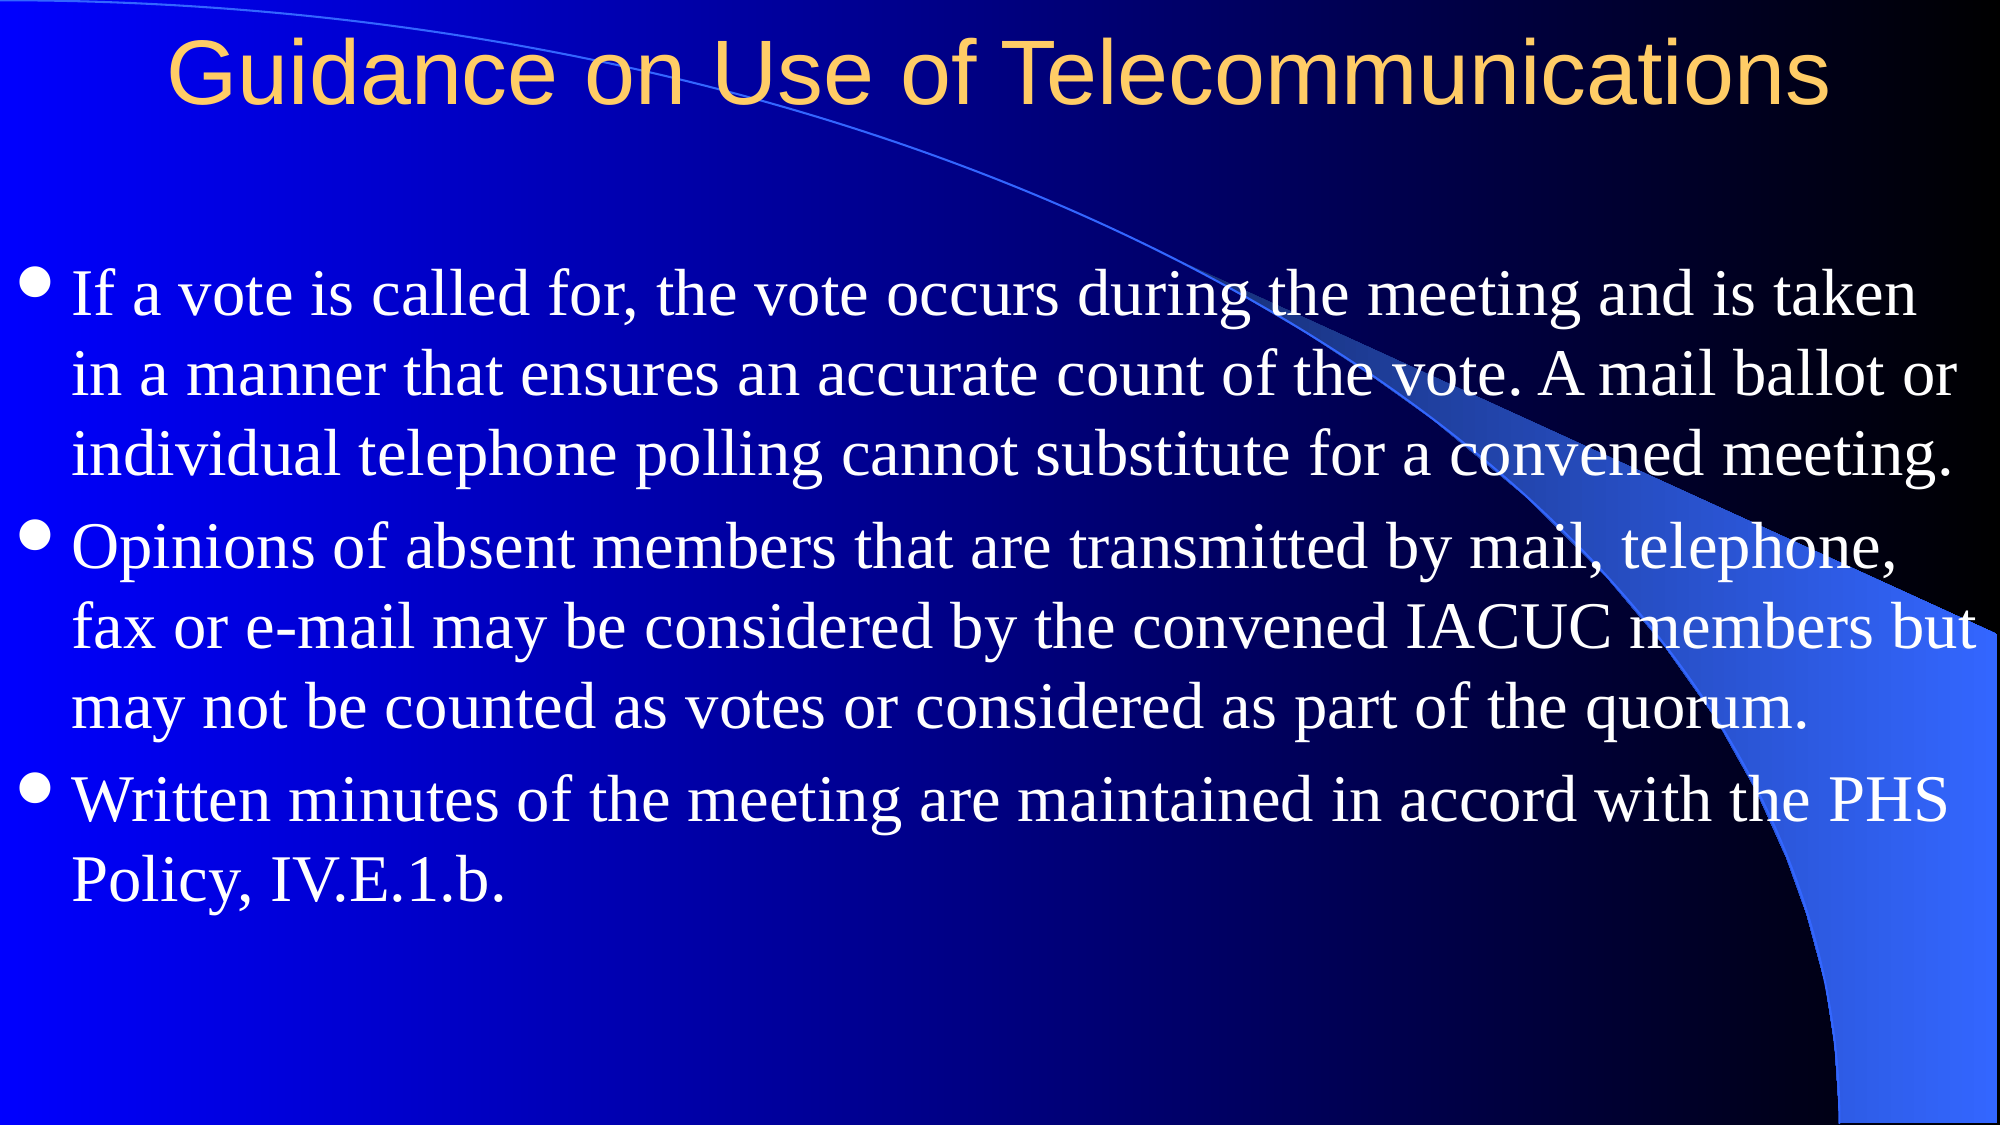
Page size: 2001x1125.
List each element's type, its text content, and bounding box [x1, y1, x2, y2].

list If a vote is called for, the vote occurs during the meeting and is taken in a manner that ensures an accurate count of the vote. A mail ballot or individual telephone polling cannot substitute for a convened meeting. Opinions of absent members that are transmitted by mail, telephone, fax or e-mail may be considered by the convened IACUC members but may not be counted as votes or considered as part of the quorum. Written minutes of the meeting are maintained in accord with the PHS Policy, IV.E.1.b. [0, 147, 2000, 1067]
title Guidance on Use of Telecommunications [0, 0, 2000, 147]
